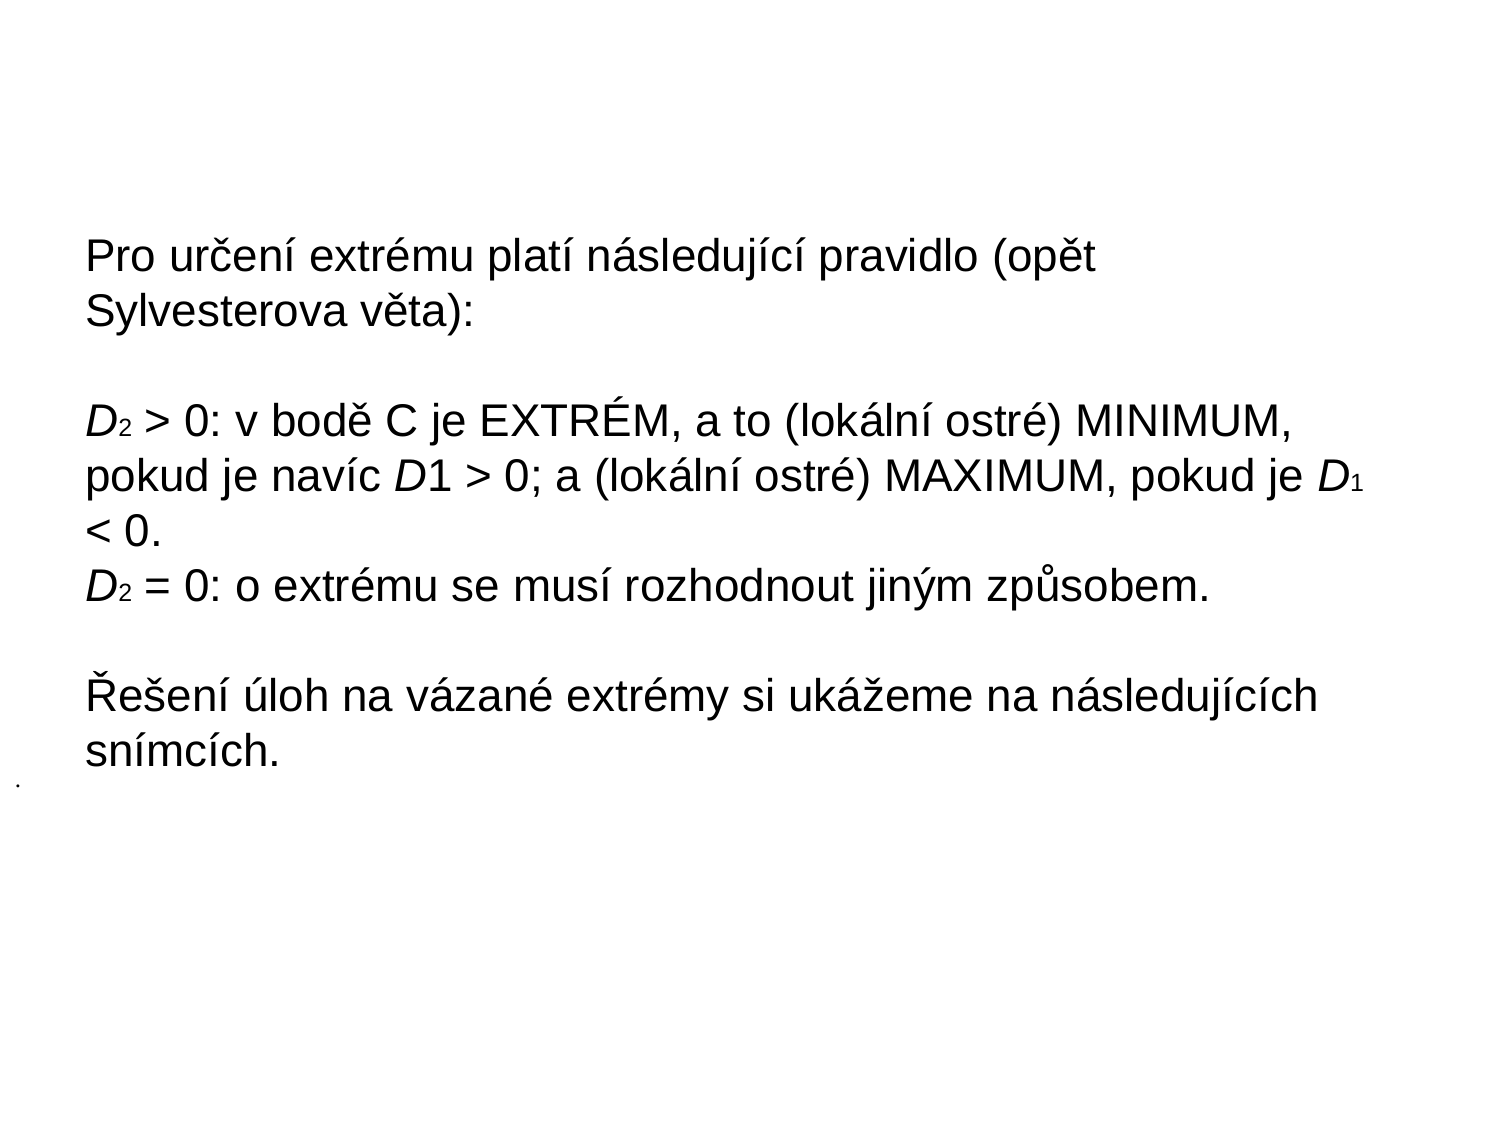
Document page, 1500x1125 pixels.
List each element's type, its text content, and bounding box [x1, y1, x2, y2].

text_box . [0, 755, 37, 800]
text_box Pro určení extrému platí následující pravidlo (opět Sylvesterova věta): D2 > 0: v bodě C je EXTRÉM, a to (lokální ostré) MINIMUM, pokud je navíc D1 > 0; a (lokální ostré) MAXIMUM, pokud je D1 < 0. D2 = 0: o extrému se musí rozhodnout jiným způsobem. Řešení úloh na vázané extrémy si ukážeme na následujících snímcích. [70, 218, 1381, 838]
